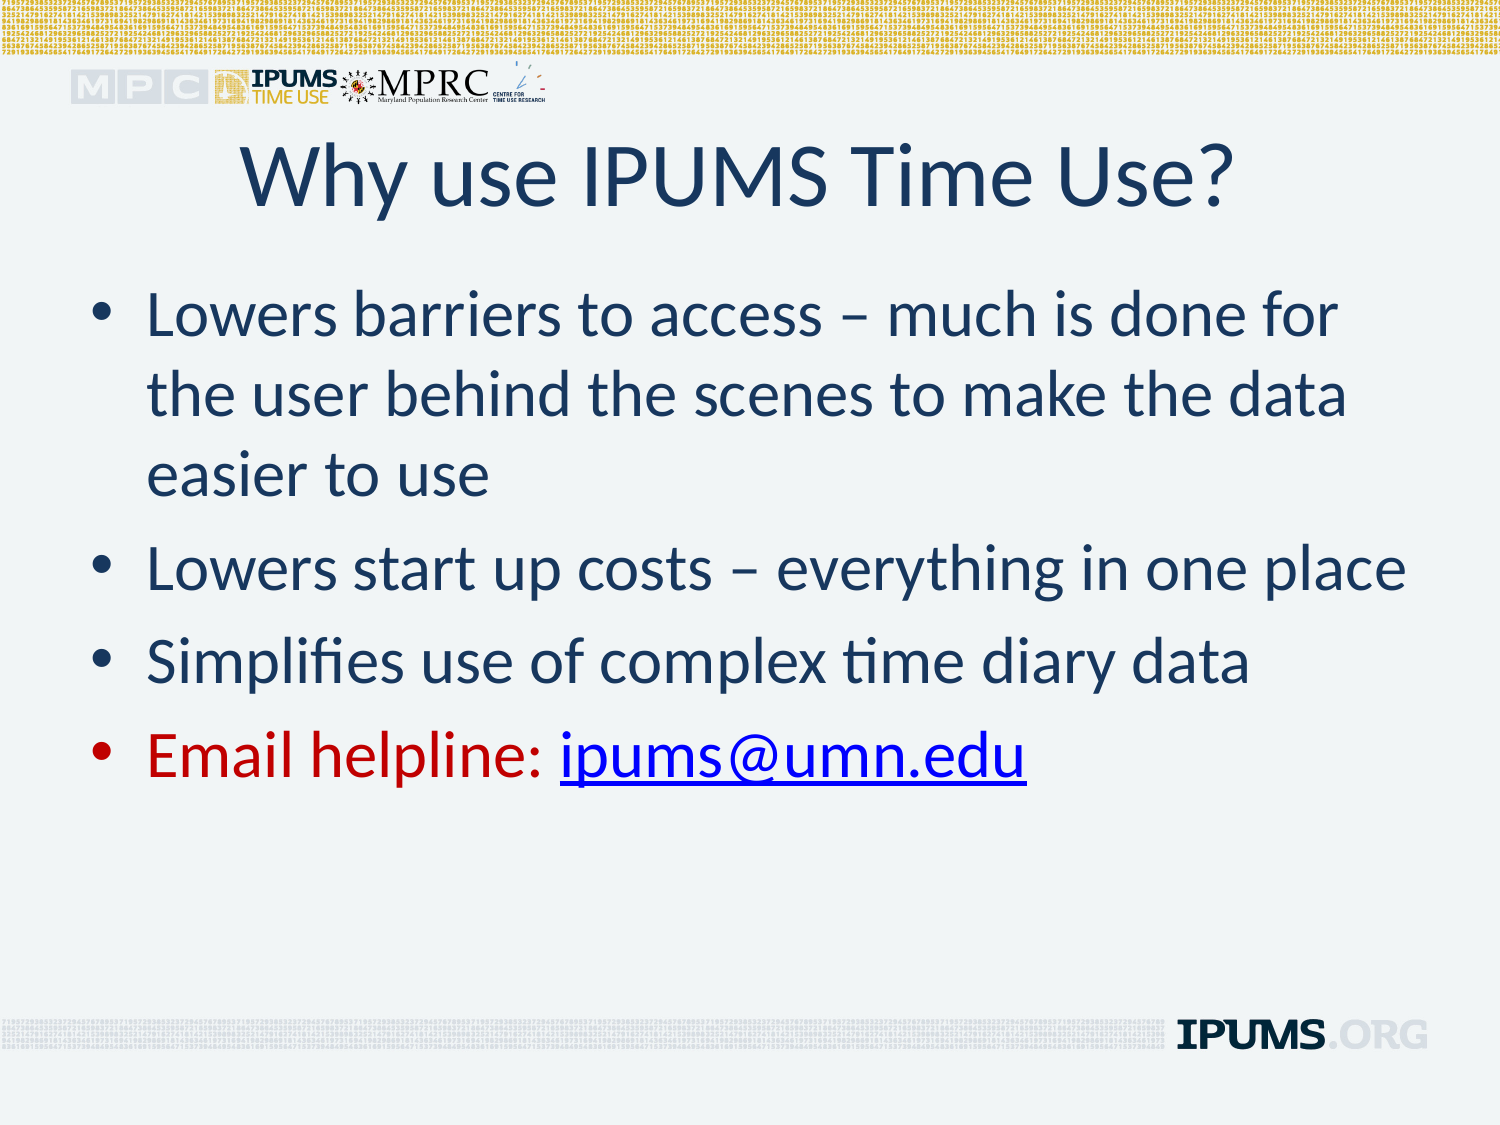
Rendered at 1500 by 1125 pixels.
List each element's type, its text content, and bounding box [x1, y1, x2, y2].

list Lowers barriers to access – much is done for the user behind the scenes to make the data easier to use Lowers start up costs – everything in one place Simplifies use of complex time diary data Email helpline: ipums@umn.edu [75, 262, 1425, 1005]
picture [0, 0, 1500, 1125]
title Why use IPUMS Time Use? [75, 45, 1425, 233]
